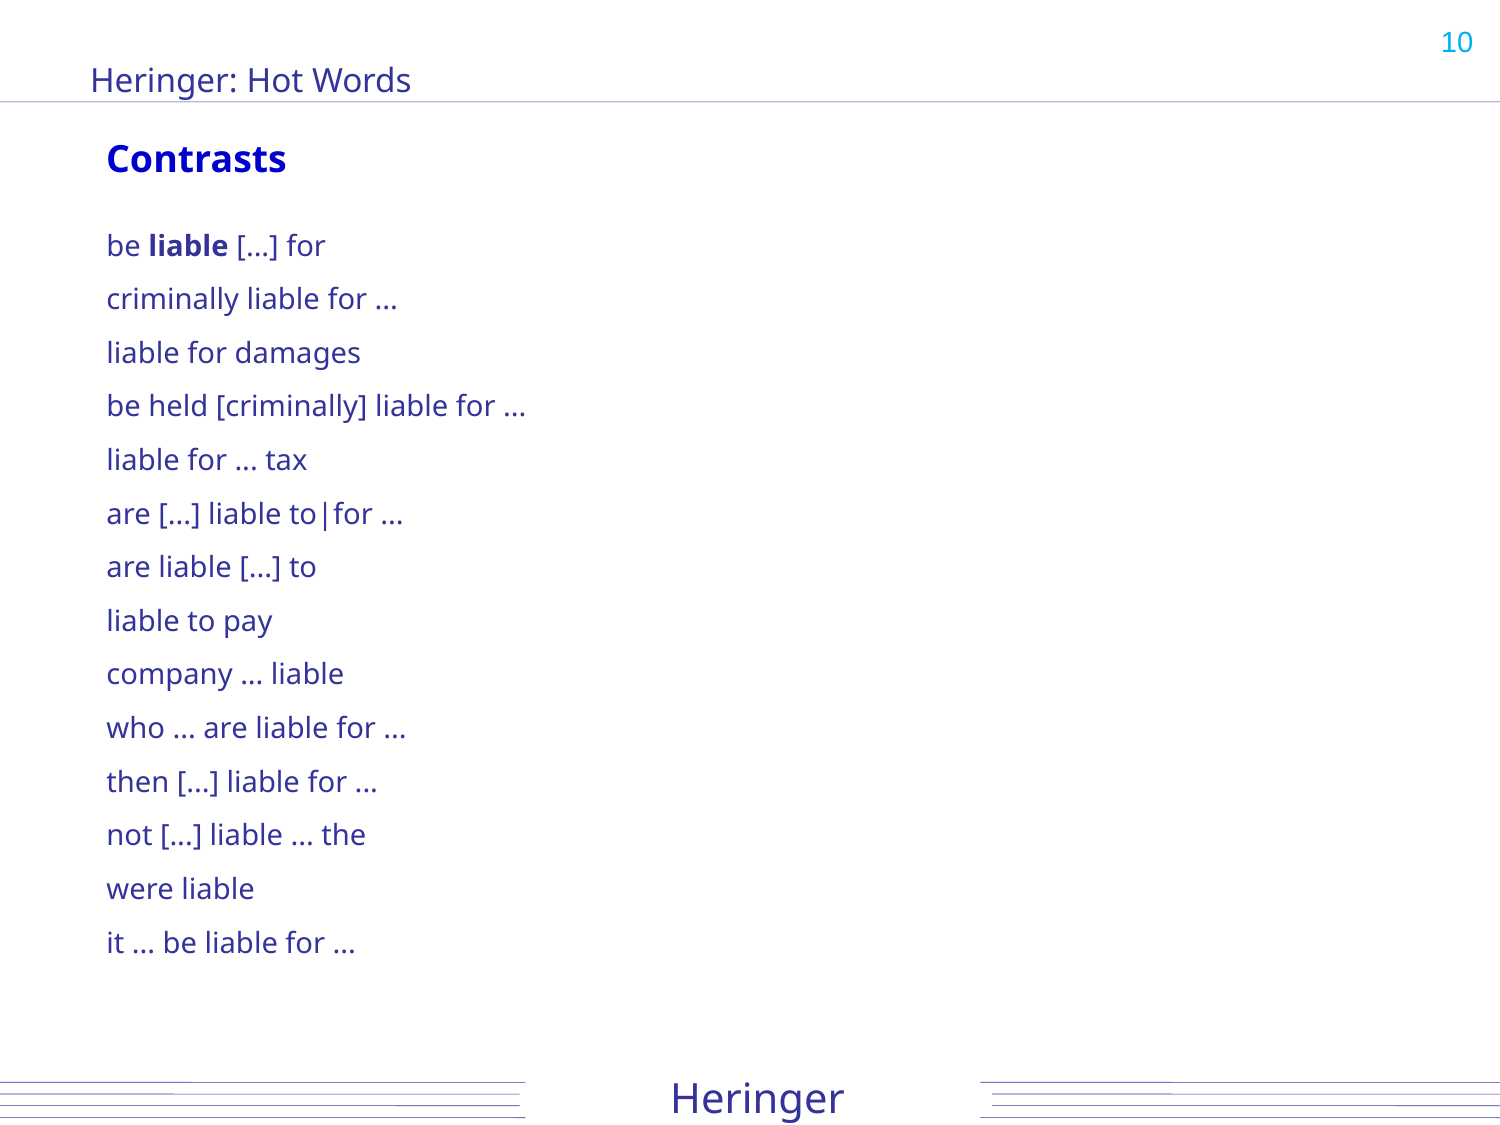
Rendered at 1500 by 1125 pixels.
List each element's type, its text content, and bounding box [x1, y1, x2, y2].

slide_number 10 [1138, 15, 1489, 94]
text_box Contrasts [91, 127, 302, 188]
list be liable [...] for criminally liable for ... liable for damages be held [criminally] liable for ... liable for ... tax are [...] liable to|for ... are liable [...] to liable to pay company ... liable who ... are liable for ... then [...] liable for ... not [...] liable ... the were liable it ... be liable for ... [91, 231, 1442, 1067]
title Heringer: Hot Words [74, 44, 1426, 114]
text_box Heringer [655, 1064, 1093, 1125]
